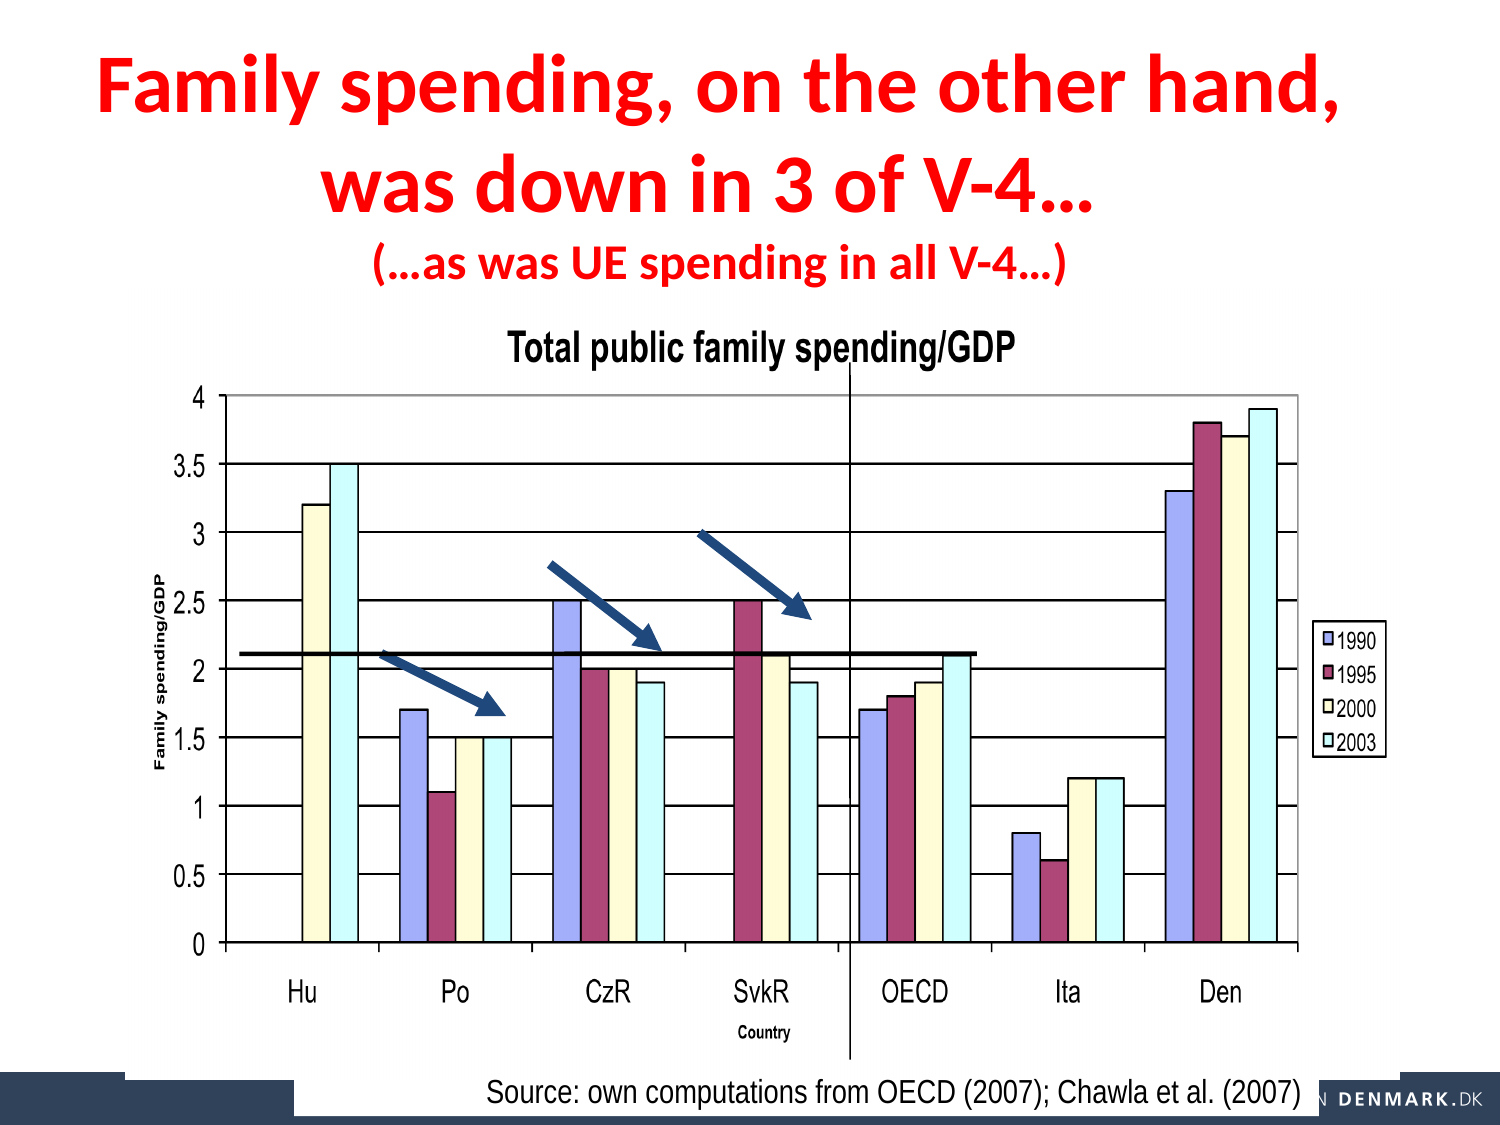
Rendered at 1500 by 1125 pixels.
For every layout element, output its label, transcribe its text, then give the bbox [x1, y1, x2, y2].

text_box Source: own computations from OECD (2007); Chawla et al. (2007) [294, 1088, 1319, 1117]
title Family spending, on the other hand, was down in 3 of V-4… (…as was UE spending in all V-4…) [63, 30, 1377, 289]
picture [0, 1072, 1500, 1125]
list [124, 288, 1401, 1080]
